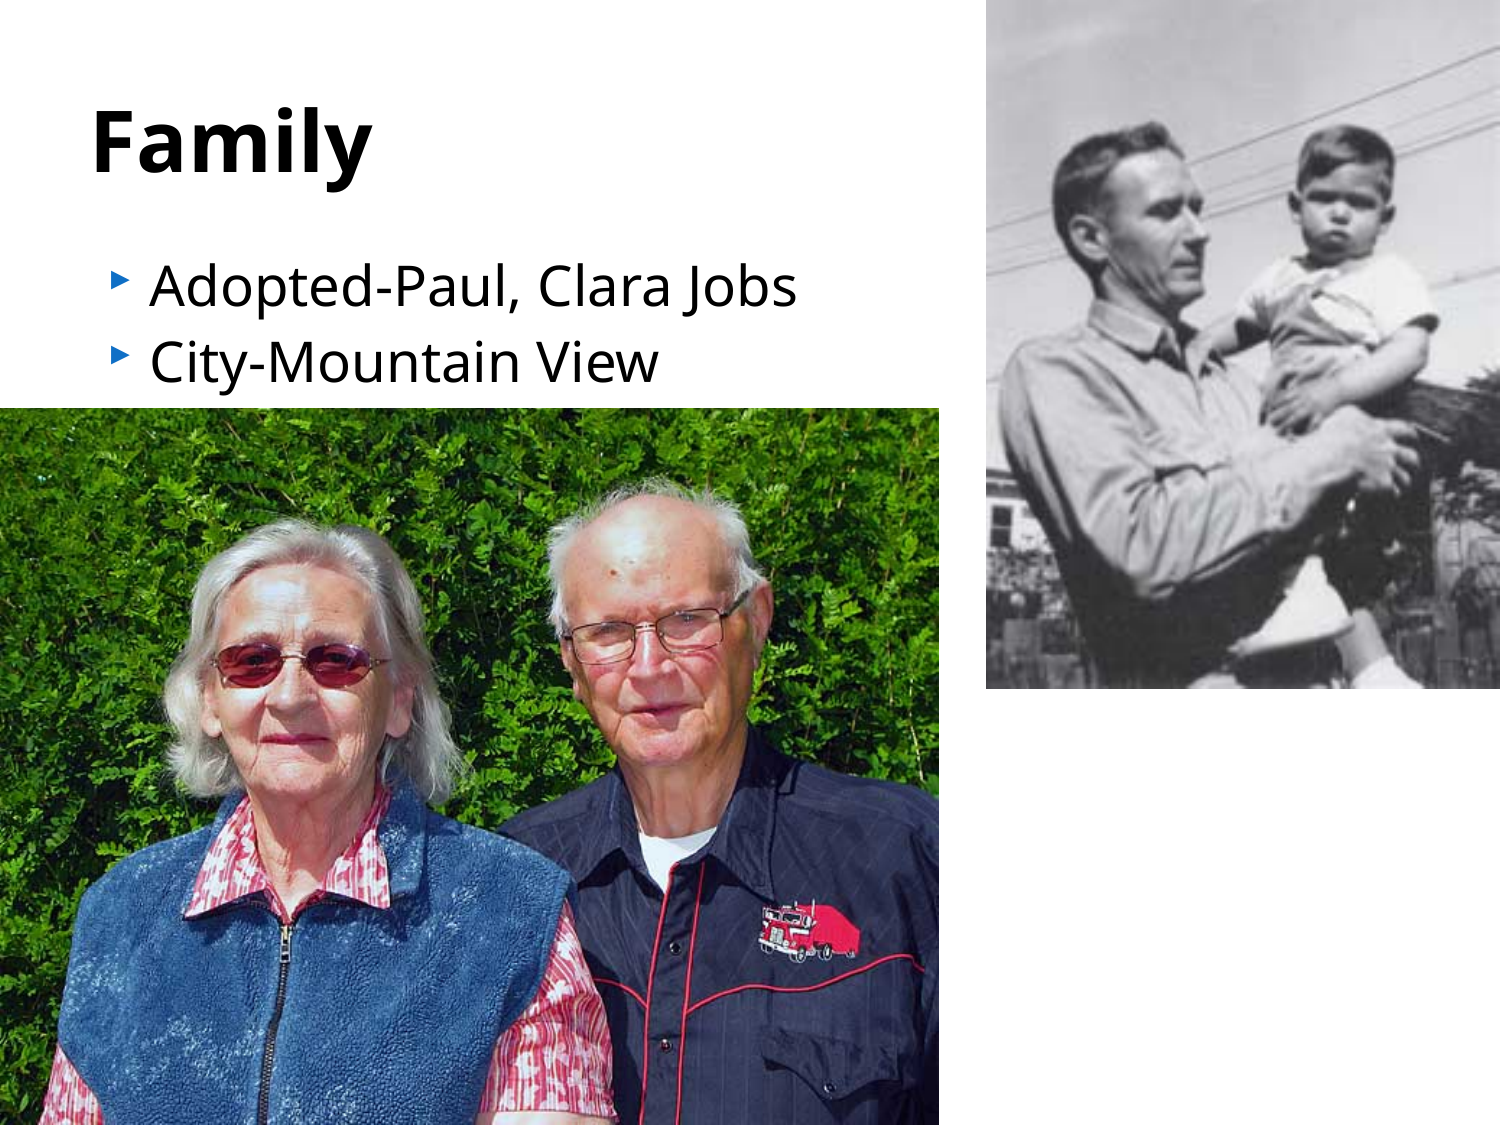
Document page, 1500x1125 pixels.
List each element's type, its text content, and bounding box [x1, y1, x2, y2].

list Adopted-Paul, Clara Jobs City-Mountain View [75, 242, 1425, 986]
picture [985, 0, 1500, 689]
picture [0, 408, 939, 1125]
title Family [75, 45, 538, 233]
